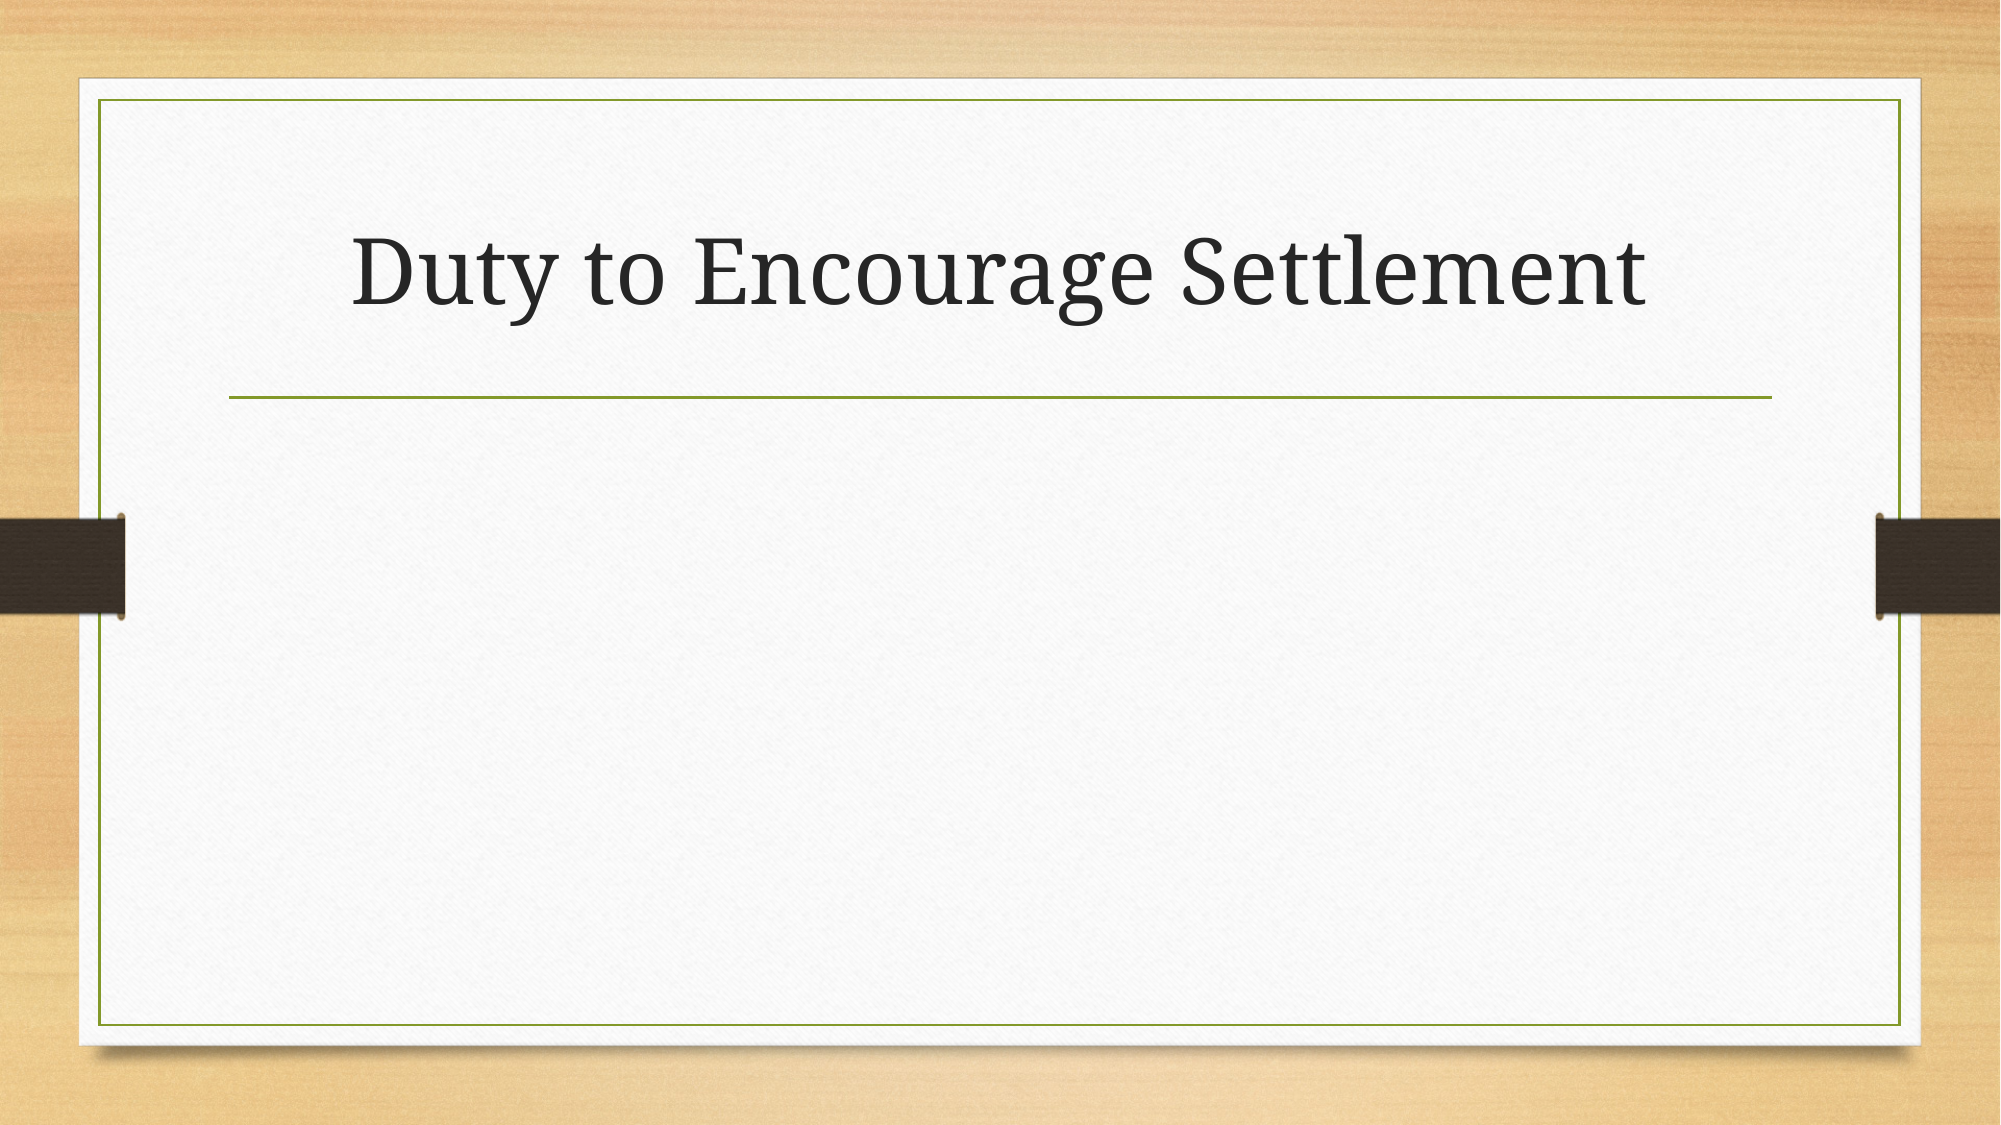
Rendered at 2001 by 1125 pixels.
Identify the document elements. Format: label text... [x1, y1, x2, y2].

picture [0, 0, 2001, 1125]
title Duty to Encourage Settlement [212, 161, 1788, 375]
